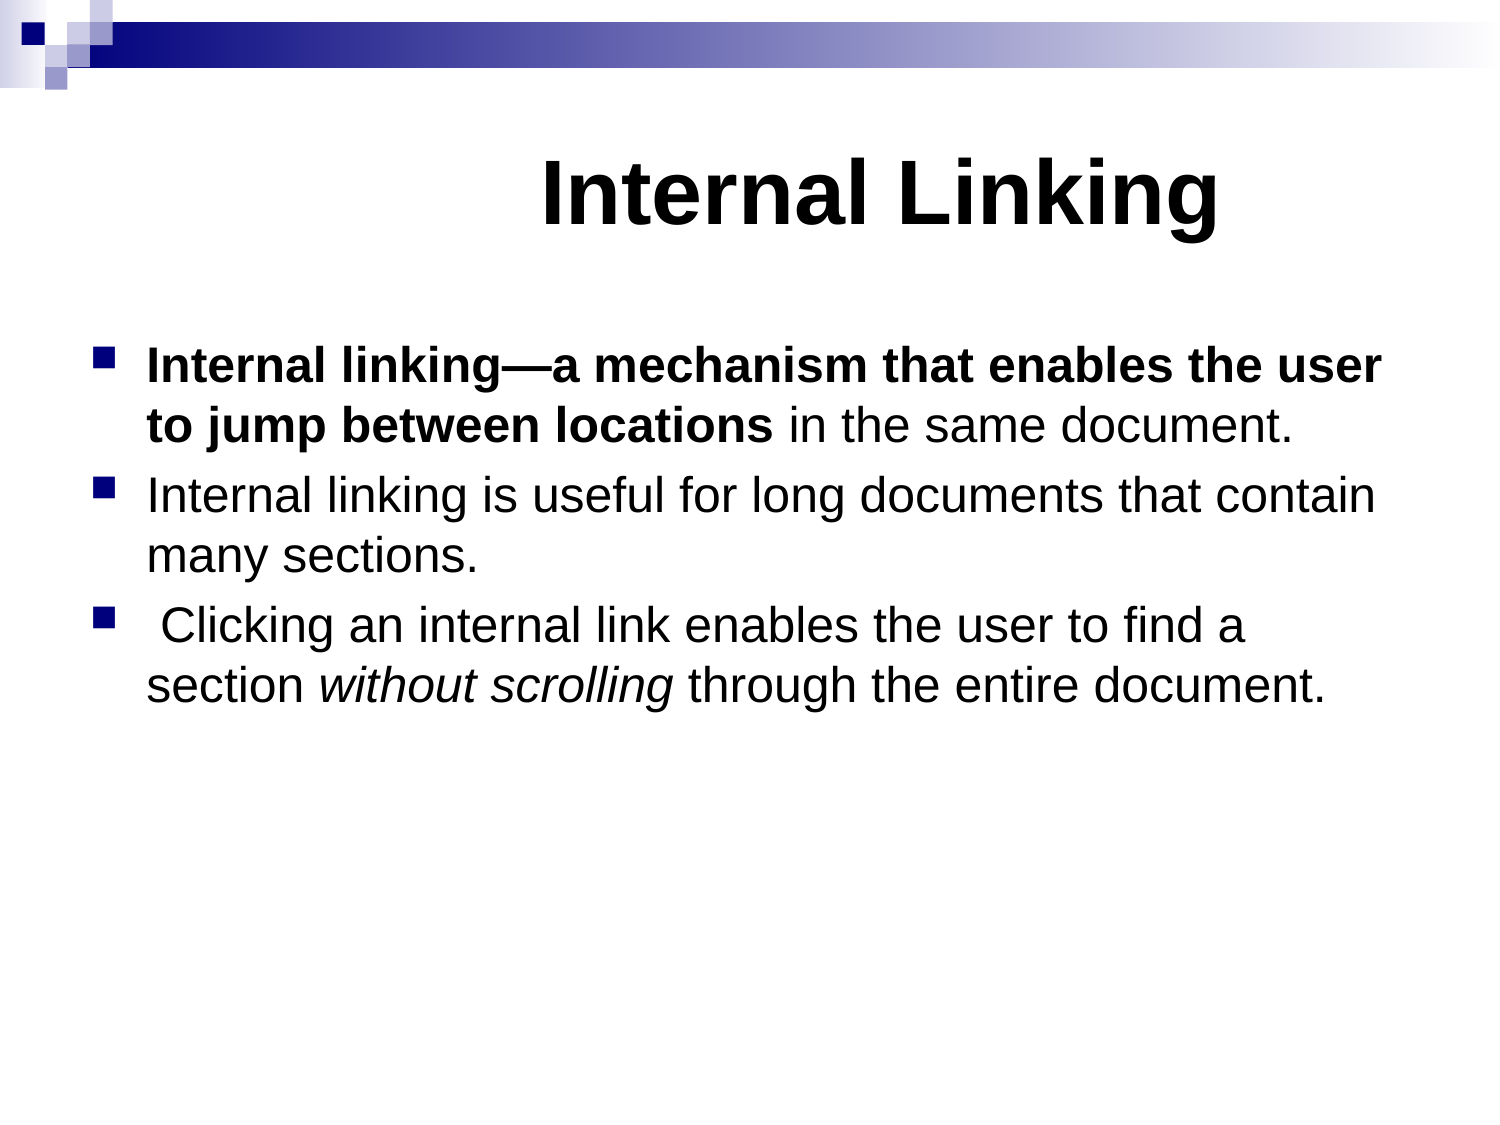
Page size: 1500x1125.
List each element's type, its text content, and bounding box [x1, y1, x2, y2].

list Internal linking—a mechanism that enables the user to jump between locations in the same document. Internal linking is useful for long documents that contain many sections. Clicking an internal link enables the user to find a section without scrolling through the entire document. [74, 324, 1426, 963]
title Internal Linking [74, 74, 1426, 301]
